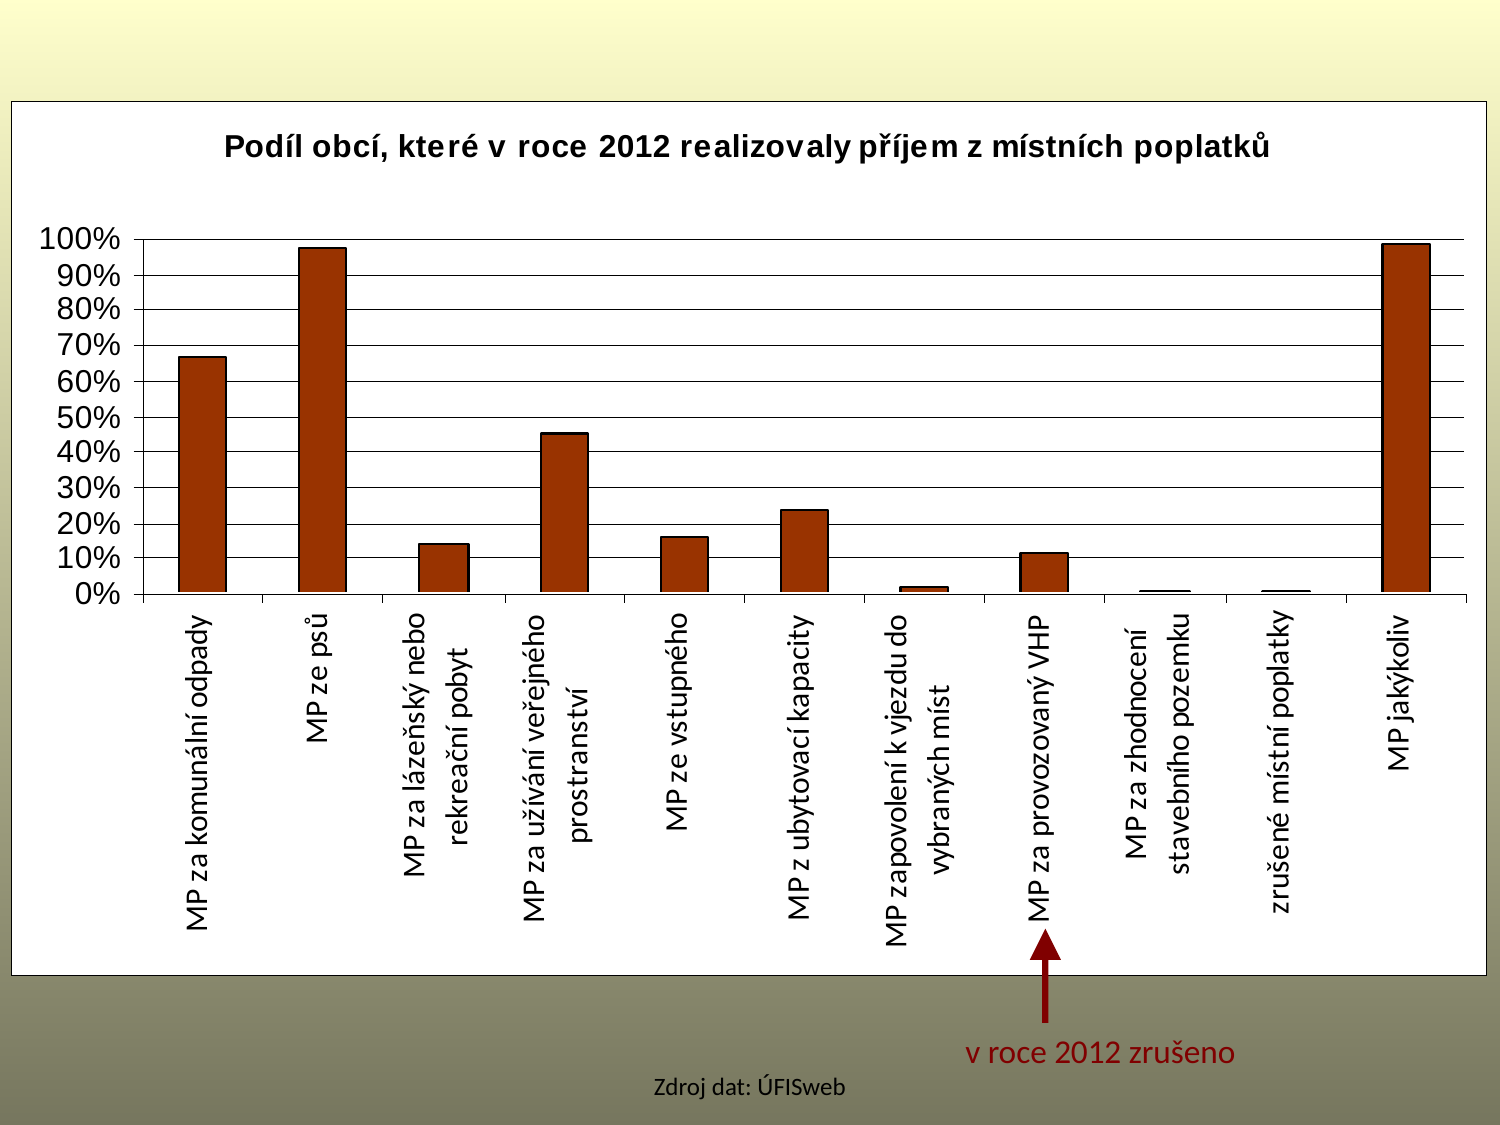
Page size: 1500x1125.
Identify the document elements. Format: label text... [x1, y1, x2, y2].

text_box Zdroj dat: ÚFISweb [29, 1062, 1471, 1108]
text_box v roce 2012 zrušeno [950, 1023, 1306, 1078]
picture [0, 89, 1500, 987]
